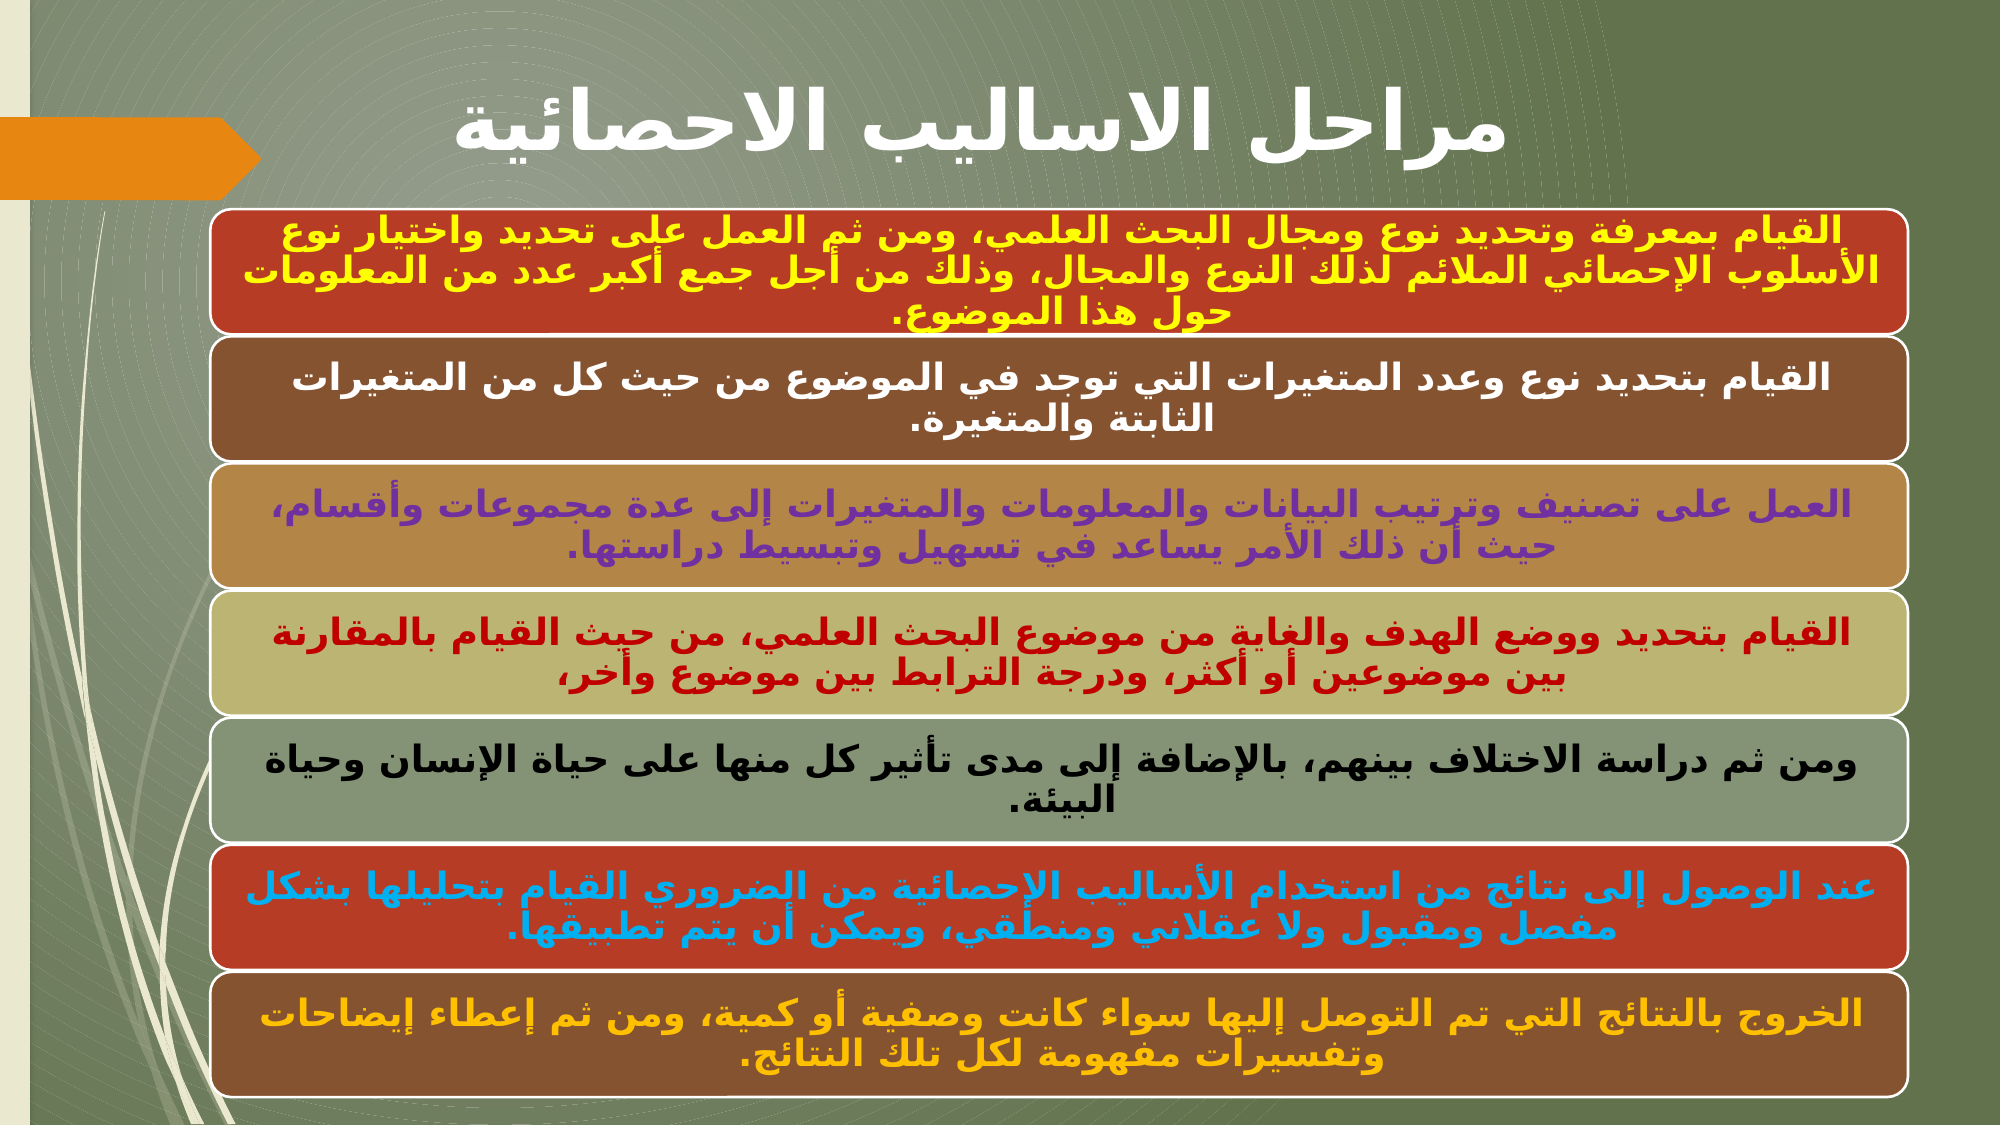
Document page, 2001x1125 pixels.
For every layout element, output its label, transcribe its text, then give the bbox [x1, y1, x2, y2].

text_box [210, 208, 1909, 1098]
text_box مراحل الاساليب الاحصائية [436, 59, 1527, 175]
